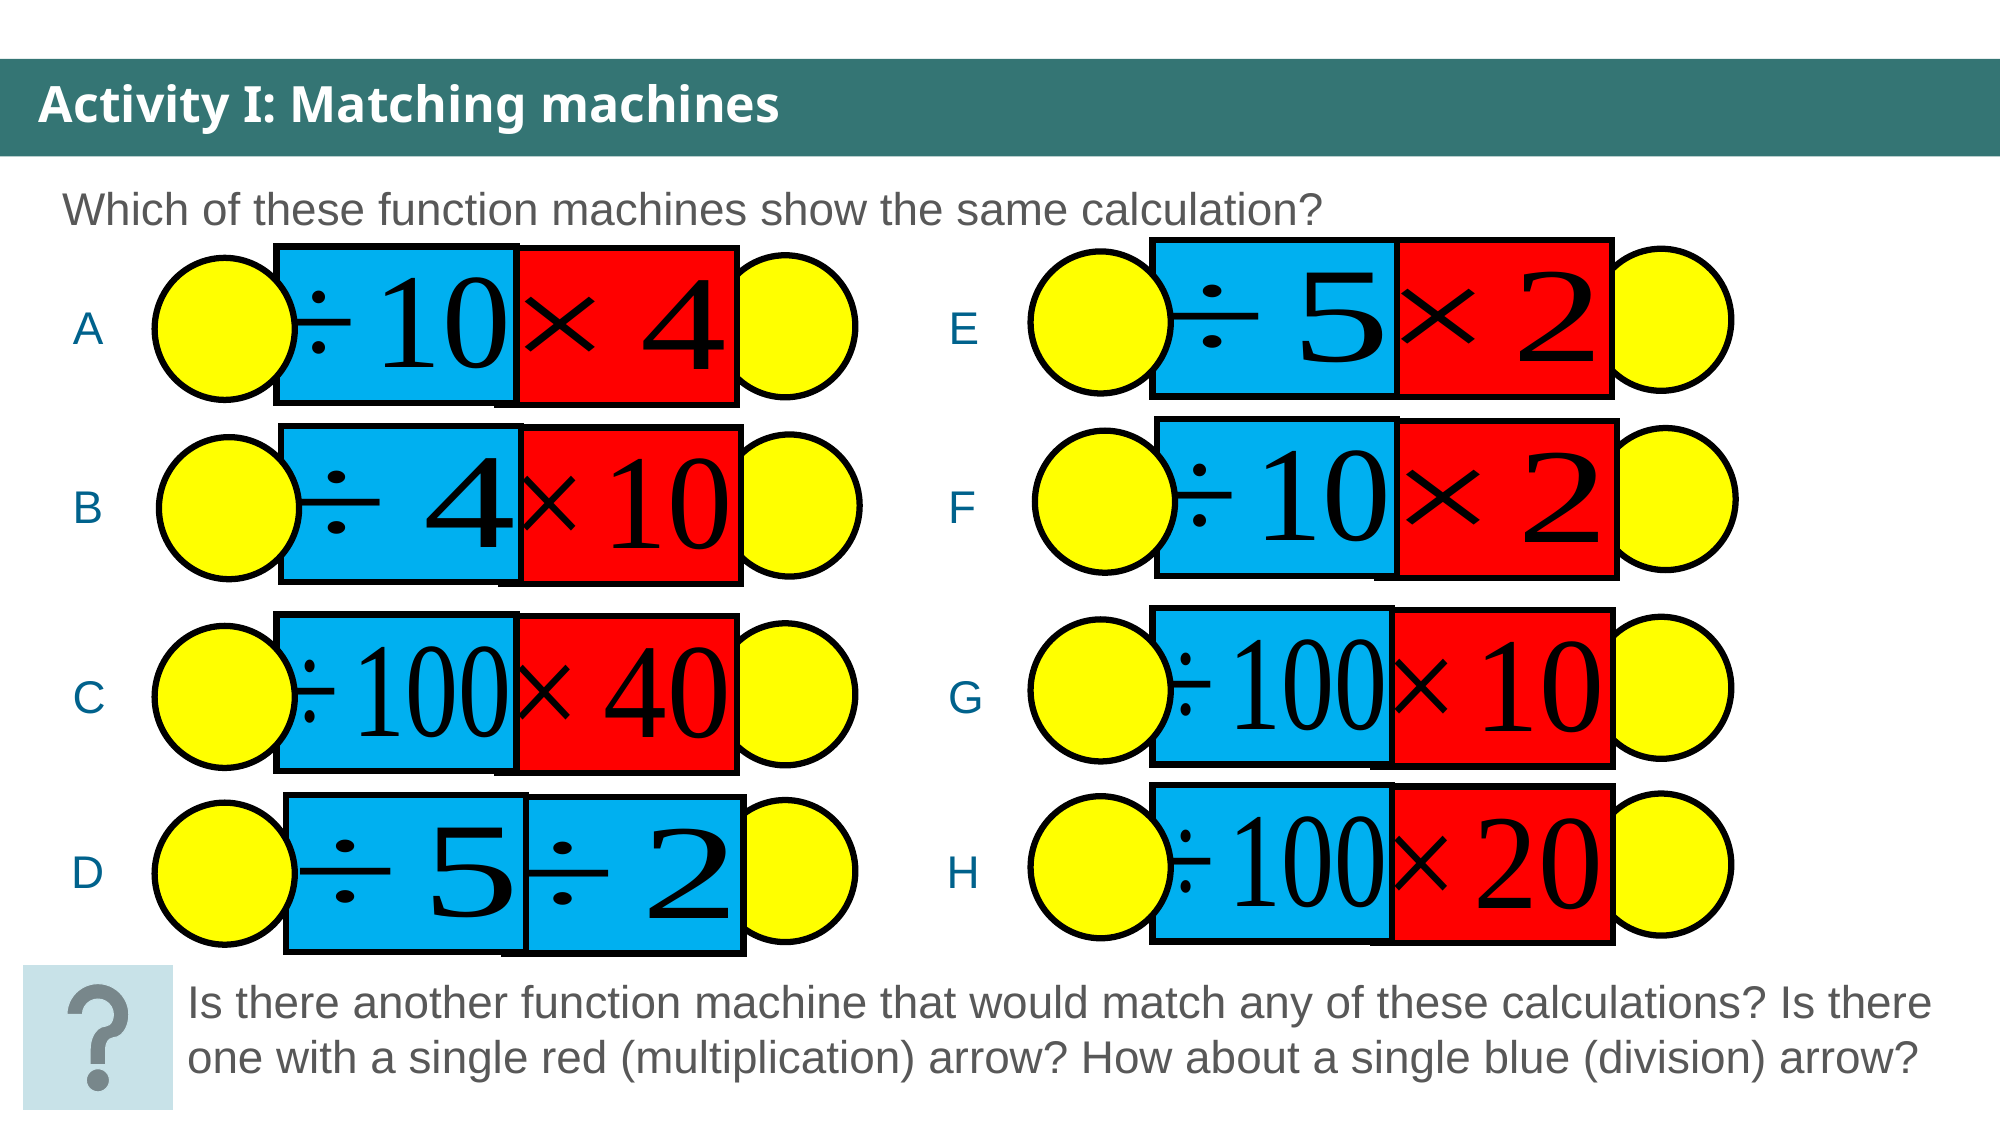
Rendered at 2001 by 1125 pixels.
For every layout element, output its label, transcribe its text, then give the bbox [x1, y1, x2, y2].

text_box D [56, 835, 128, 906]
text_box F [933, 470, 1005, 540]
text_box [1620, 426, 1737, 572]
text_box B [57, 470, 130, 540]
text_box [1029, 250, 1172, 395]
text_box [744, 433, 861, 578]
text_box E [933, 291, 994, 361]
text_box H [931, 835, 1004, 906]
text_box Is there another function machine that would match any of these calculations? Is there one with a single red (multiplication) arrow? How about a single blue (division) arrow? [172, 965, 1977, 1091]
text_box [1033, 429, 1177, 574]
text_box [1616, 792, 1733, 937]
text_box Which of these function machines show the same calculation? [47, 172, 1953, 243]
text_box [1616, 615, 1733, 760]
text_box [1029, 795, 1172, 940]
text_box C [57, 660, 130, 731]
text_box [153, 624, 296, 769]
text_box [1615, 247, 1733, 392]
text_box [747, 798, 857, 944]
text_box A [58, 291, 119, 361]
text_box G [933, 660, 1005, 731]
list Activity I: Matching machines [23, 72, 1981, 144]
text_box [157, 436, 301, 581]
text_box [153, 256, 296, 401]
text_box [740, 622, 857, 767]
text_box [153, 801, 296, 946]
text_box [740, 254, 857, 399]
text_box [23, 965, 173, 1110]
text_box [1029, 618, 1172, 763]
